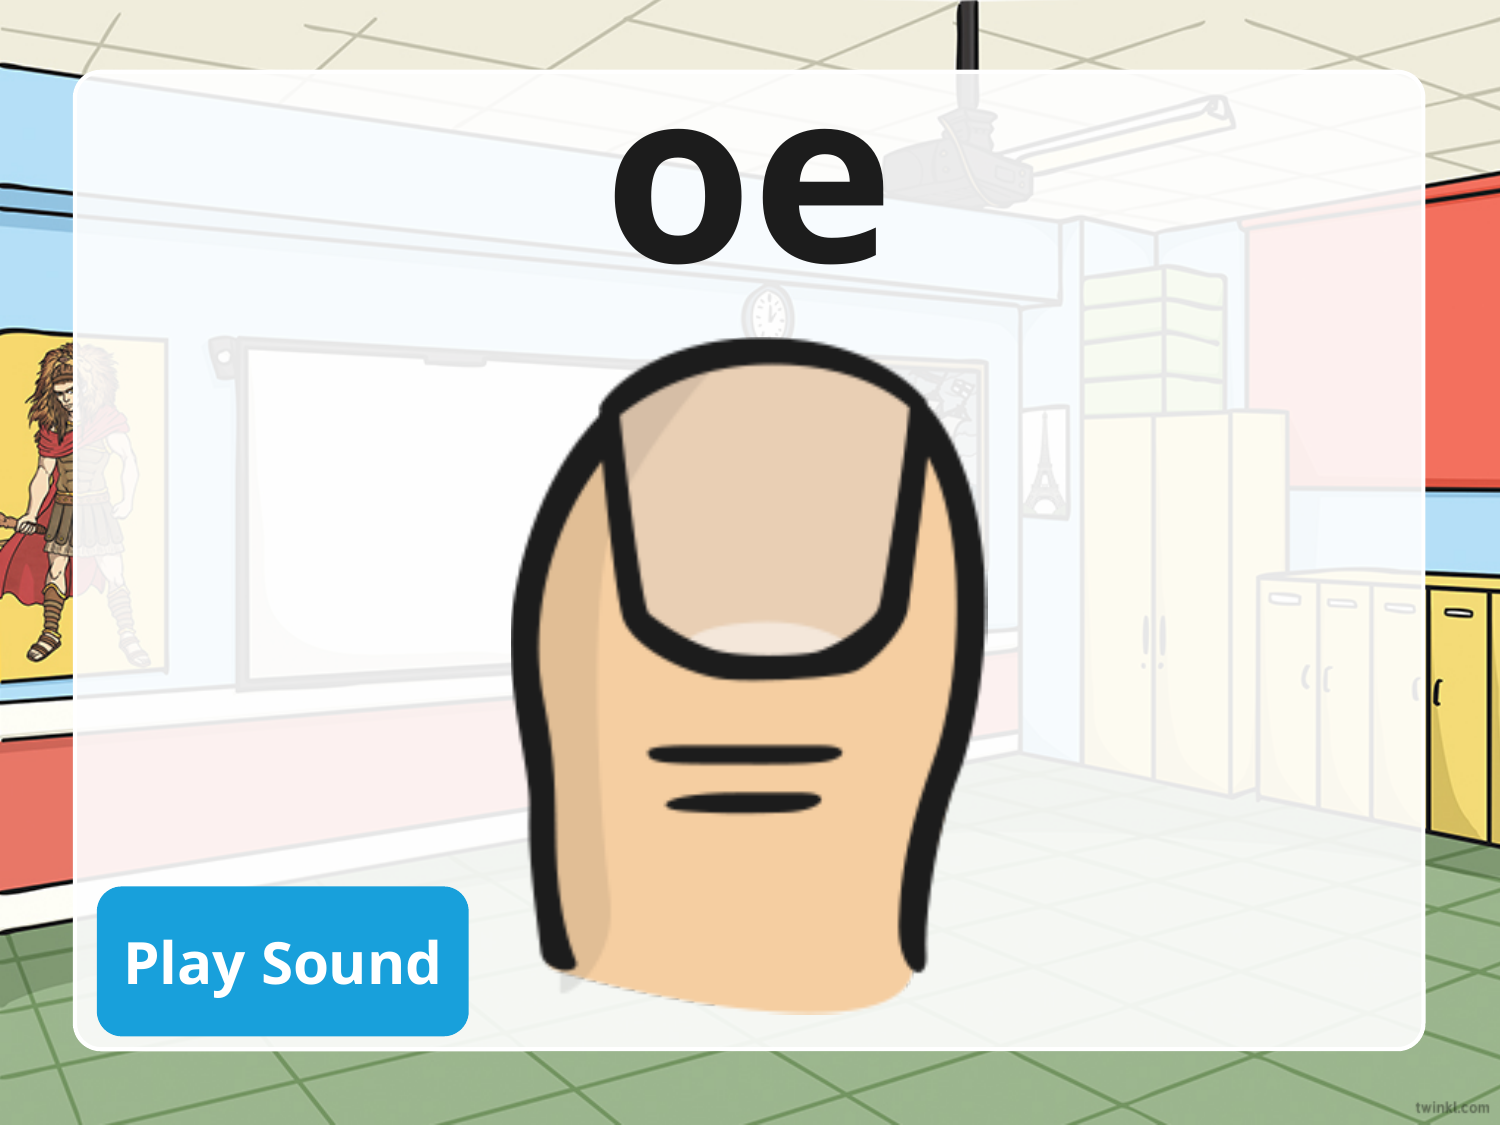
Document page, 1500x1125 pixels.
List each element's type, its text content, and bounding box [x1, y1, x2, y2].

text_box Play Sound [95, 885, 470, 1038]
picture [0, 0, 1500, 1125]
title oe [73, 101, 1426, 269]
